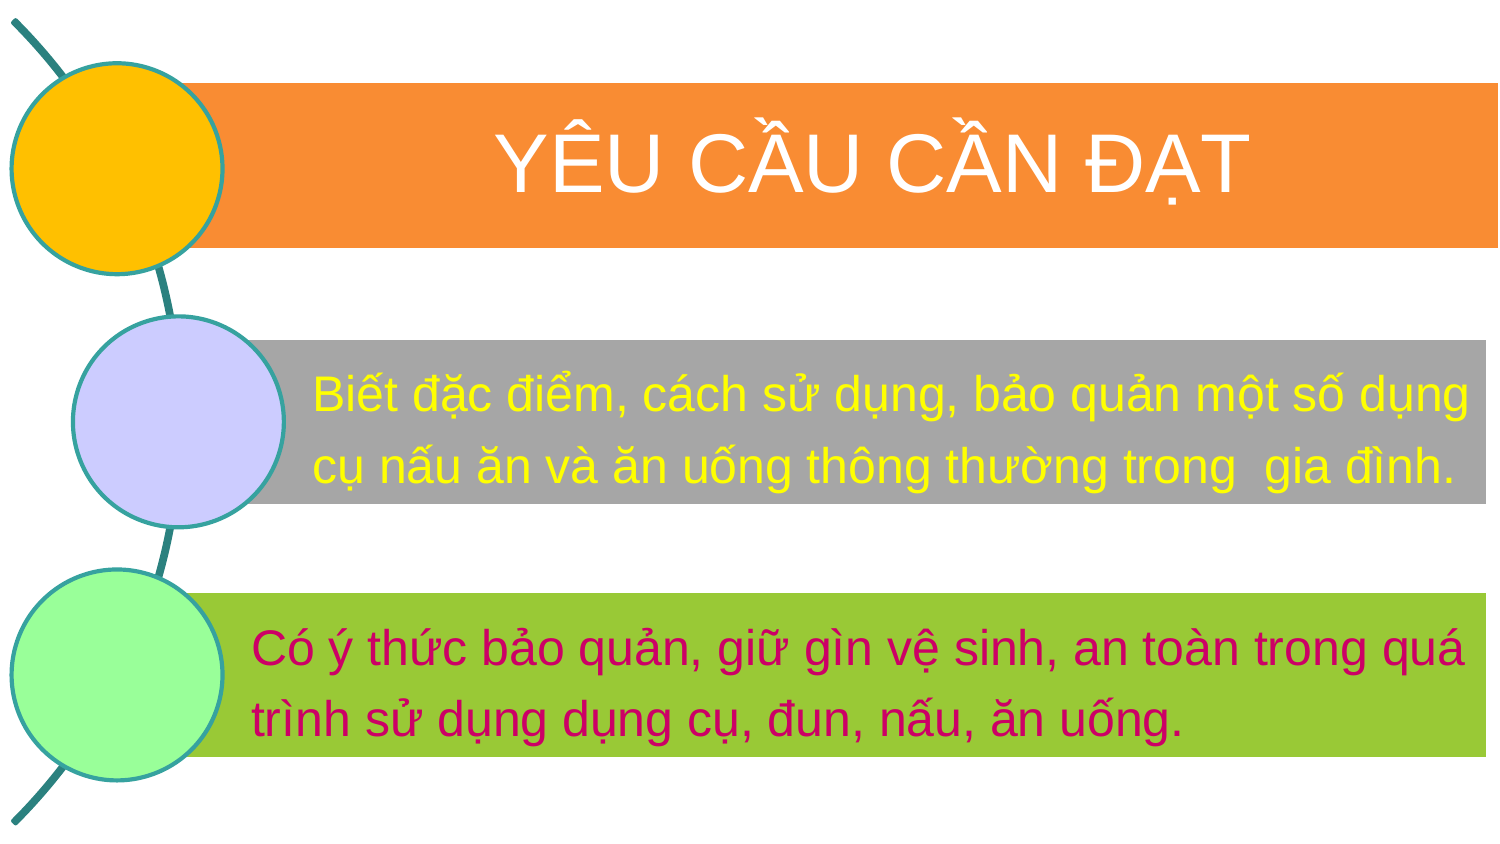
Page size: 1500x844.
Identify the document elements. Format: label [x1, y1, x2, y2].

text_box [0, 0, 1500, 844]
